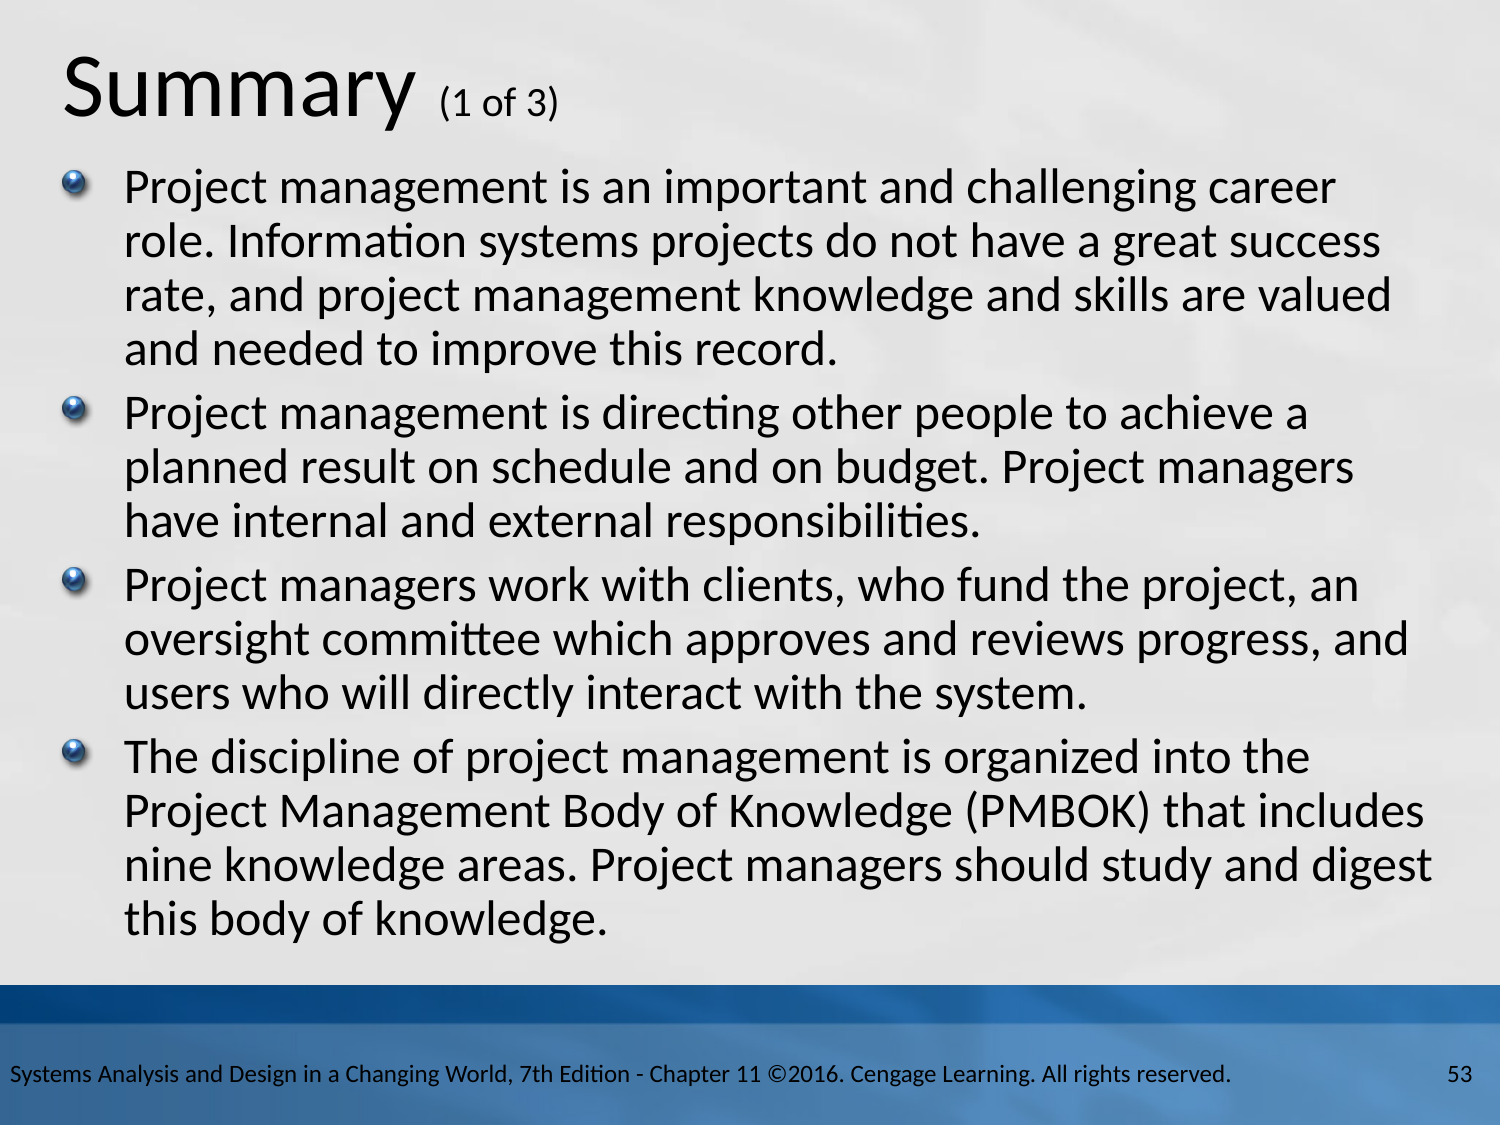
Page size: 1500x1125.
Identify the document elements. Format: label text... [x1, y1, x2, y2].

list Project management is an important and challenging career role. Information systems projects do not have a great success rate, and project management knowledge and skills are valued and needed to improve this record. Project management is directing other people to achieve a planned result on schedule and on budget. Project managers have internal and external responsibilities. Project managers work with clients, who fund the project, an oversight committee which approves and reviews progress, and users who will directly interact with the system. The discipline of project management is organized into the Project Management Body of Knowledge (P M B O K) that includes nine knowledge areas. Project managers should study and digest this body of knowledge. [58, 160, 1434, 961]
picture [0, 0, 1500, 1125]
title Summary (1 of 3) [62, 37, 1438, 138]
slide_number 53 [1362, 1042, 1488, 1103]
footer Systems Analysis and Design in a Changing World, 7th Edition - Chapter 11 ©2016. Cengage Learning. All rights reserved. [0, 1042, 1254, 1103]
